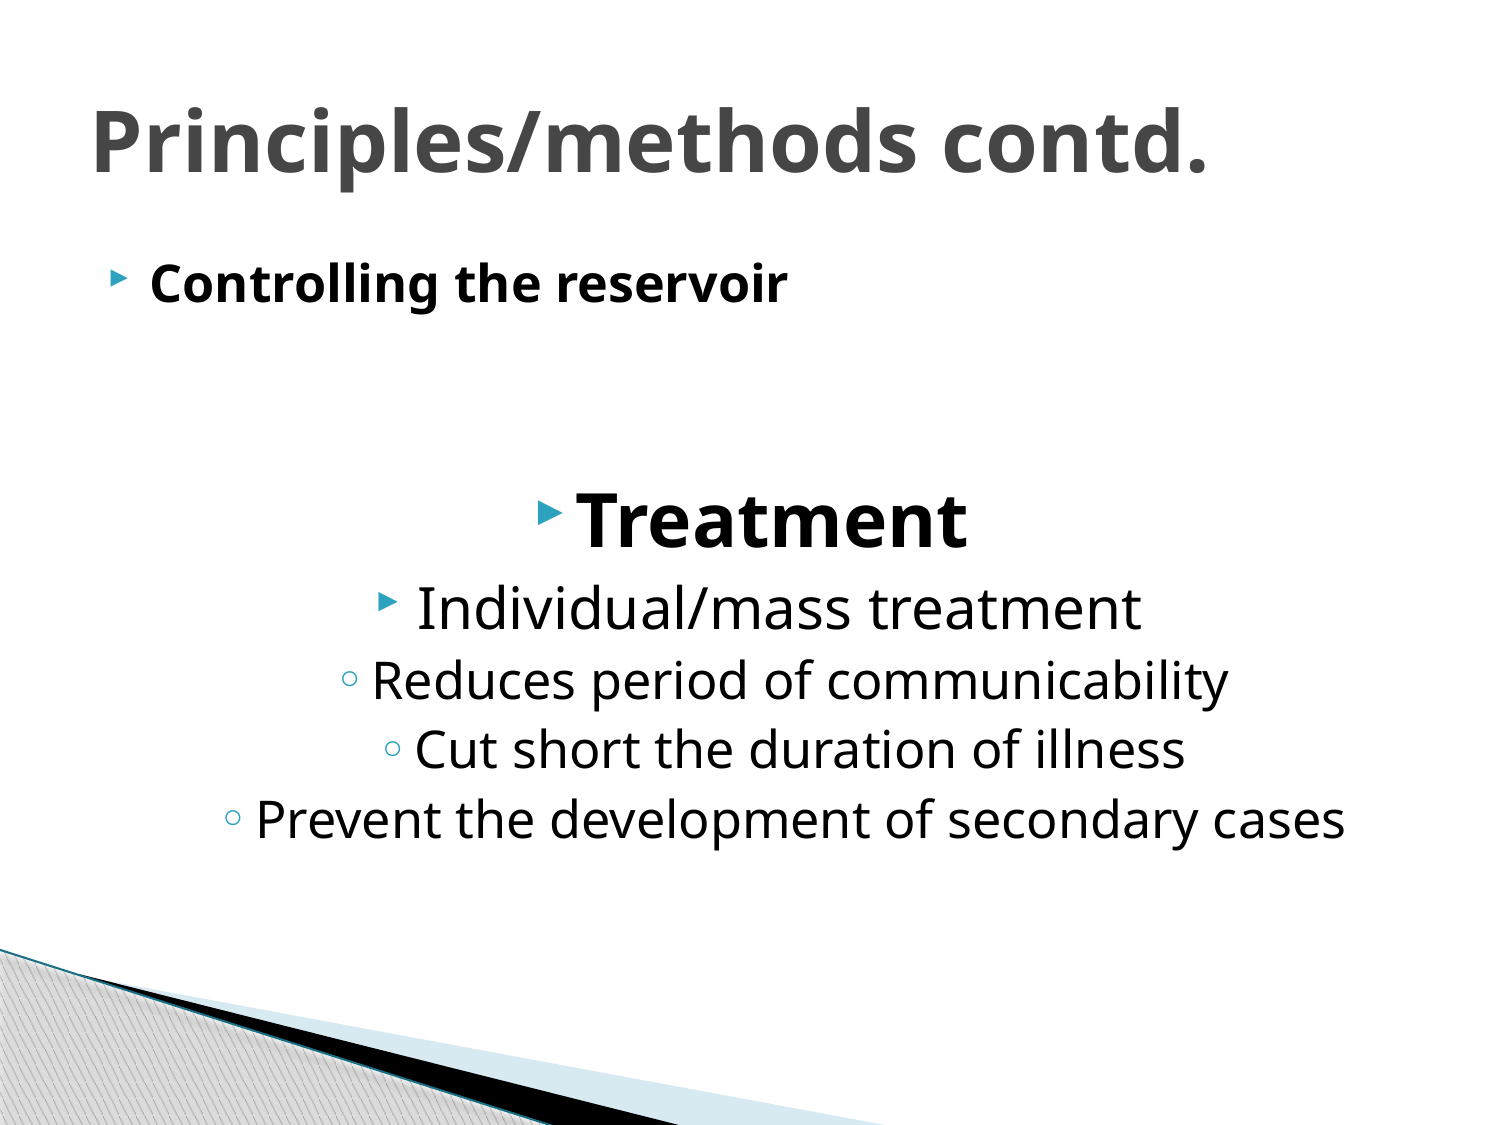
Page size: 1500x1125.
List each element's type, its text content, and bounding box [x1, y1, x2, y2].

list Controlling the reservoir Treatment Individual/mass treatment Reduces period of communicability Cut short the duration of illness Prevent the development of secondary cases [75, 243, 1425, 986]
title Principles/methods contd. [75, 45, 1425, 233]
